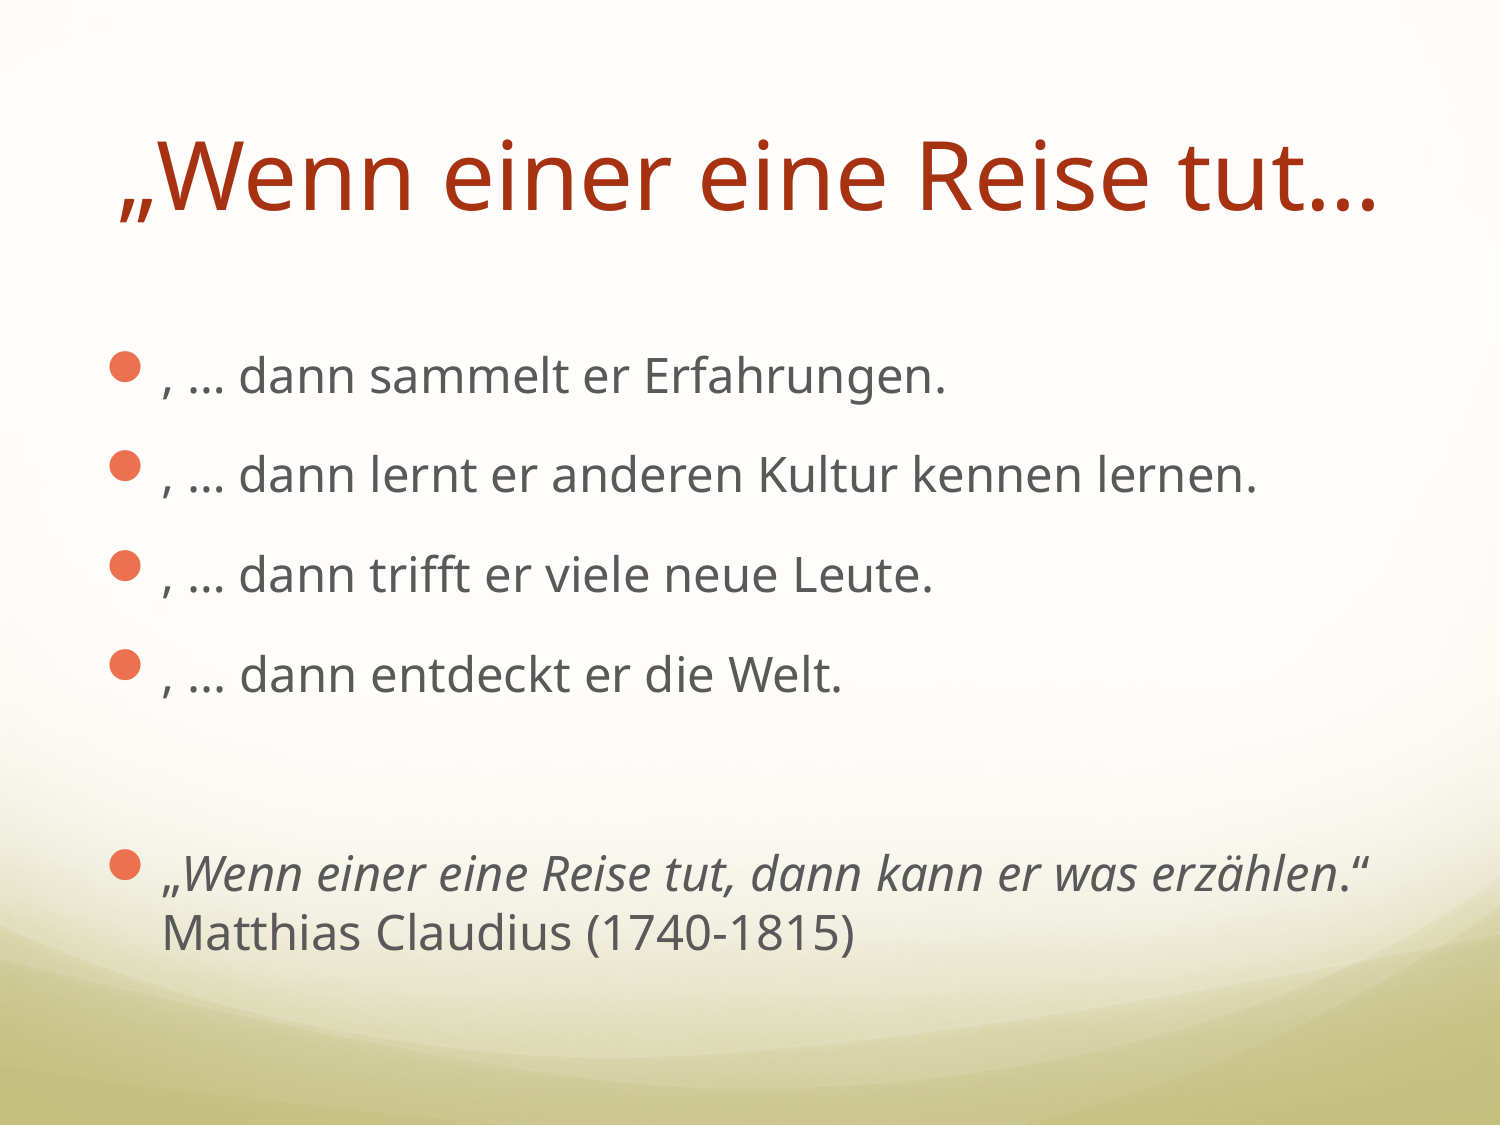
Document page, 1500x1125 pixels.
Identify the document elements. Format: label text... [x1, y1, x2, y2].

list , … dann sammelt er Erfahrungen. , … dann lernt er anderen Kultur kennen lernen. , … dann trifft er viele neue Leute. , ... dann entdeckt er die Welt. „Wenn einer eine Reise tut, dann kann er was erzählen.“ Matthias Claudius (1740-1815) [90, 236, 1410, 975]
title „Wenn einer eine Reise tut… [90, 17, 1410, 236]
